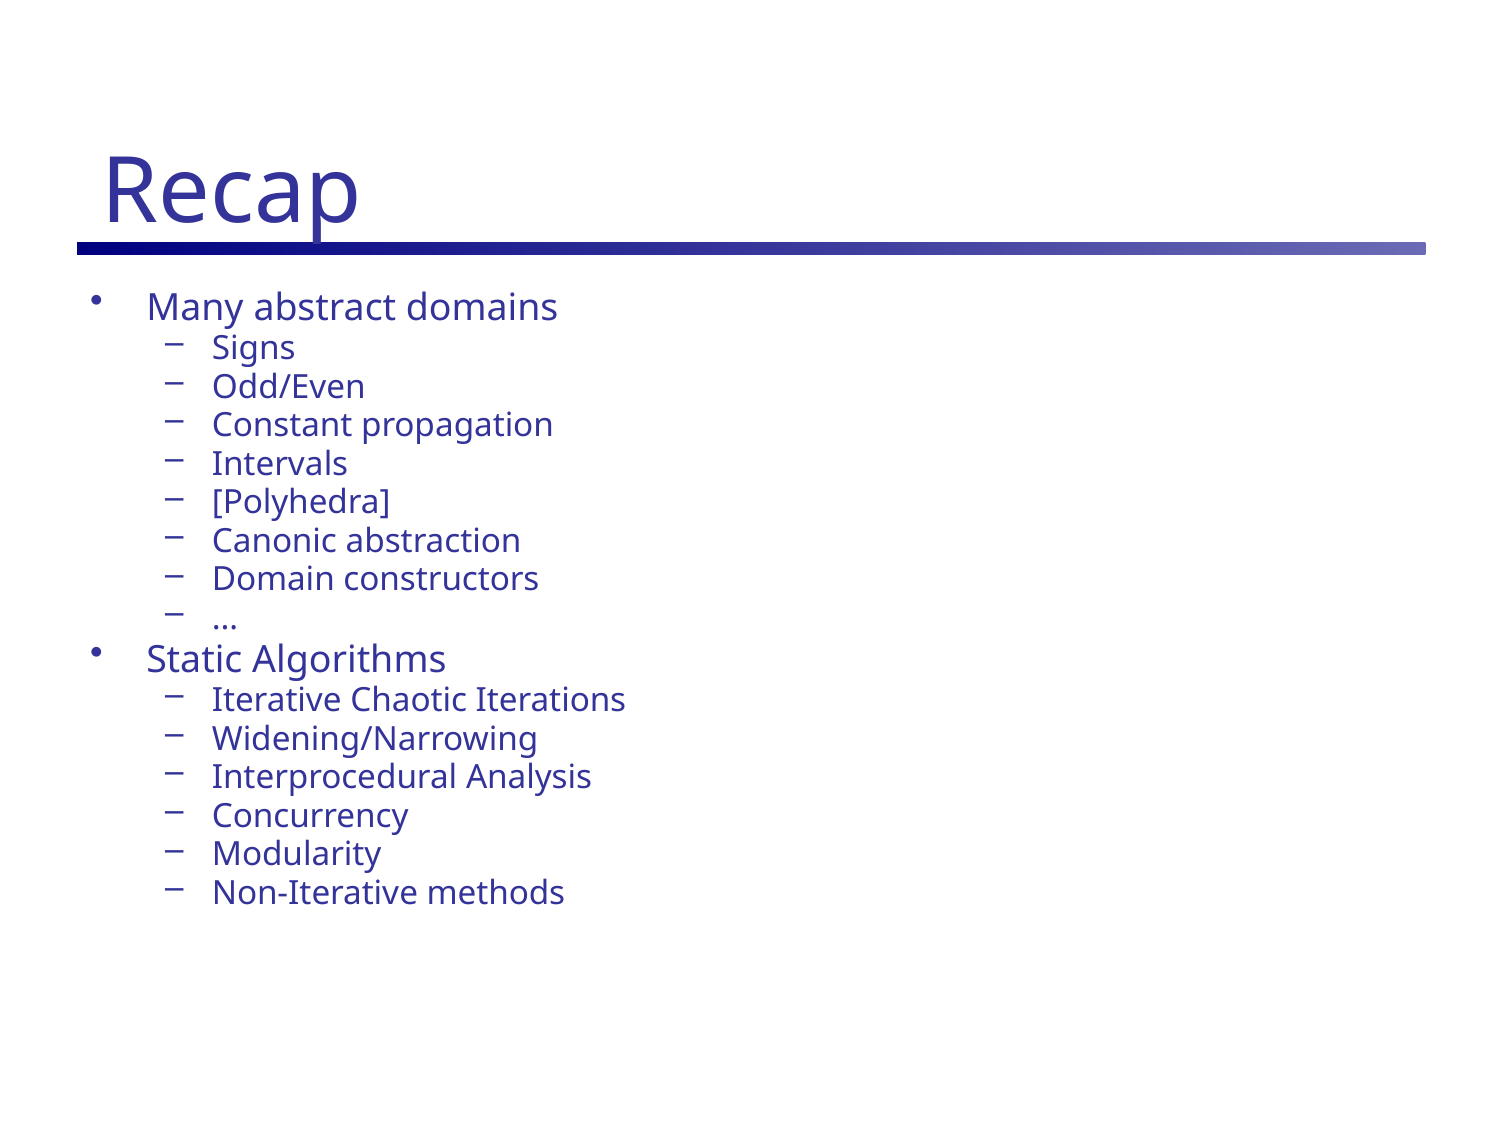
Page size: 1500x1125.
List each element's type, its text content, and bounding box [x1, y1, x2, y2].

list Many abstract domains Signs Odd/Even Constant propagation Intervals [Polyhedra] Canonic abstraction Domain constructors … Static Algorithms Iterative Chaotic Iterations Widening/Narrowing Interprocedural Analysis Concurrency Modularity Non-Iterative methods [74, 283, 1426, 1006]
title Recap [86, 110, 1437, 261]
